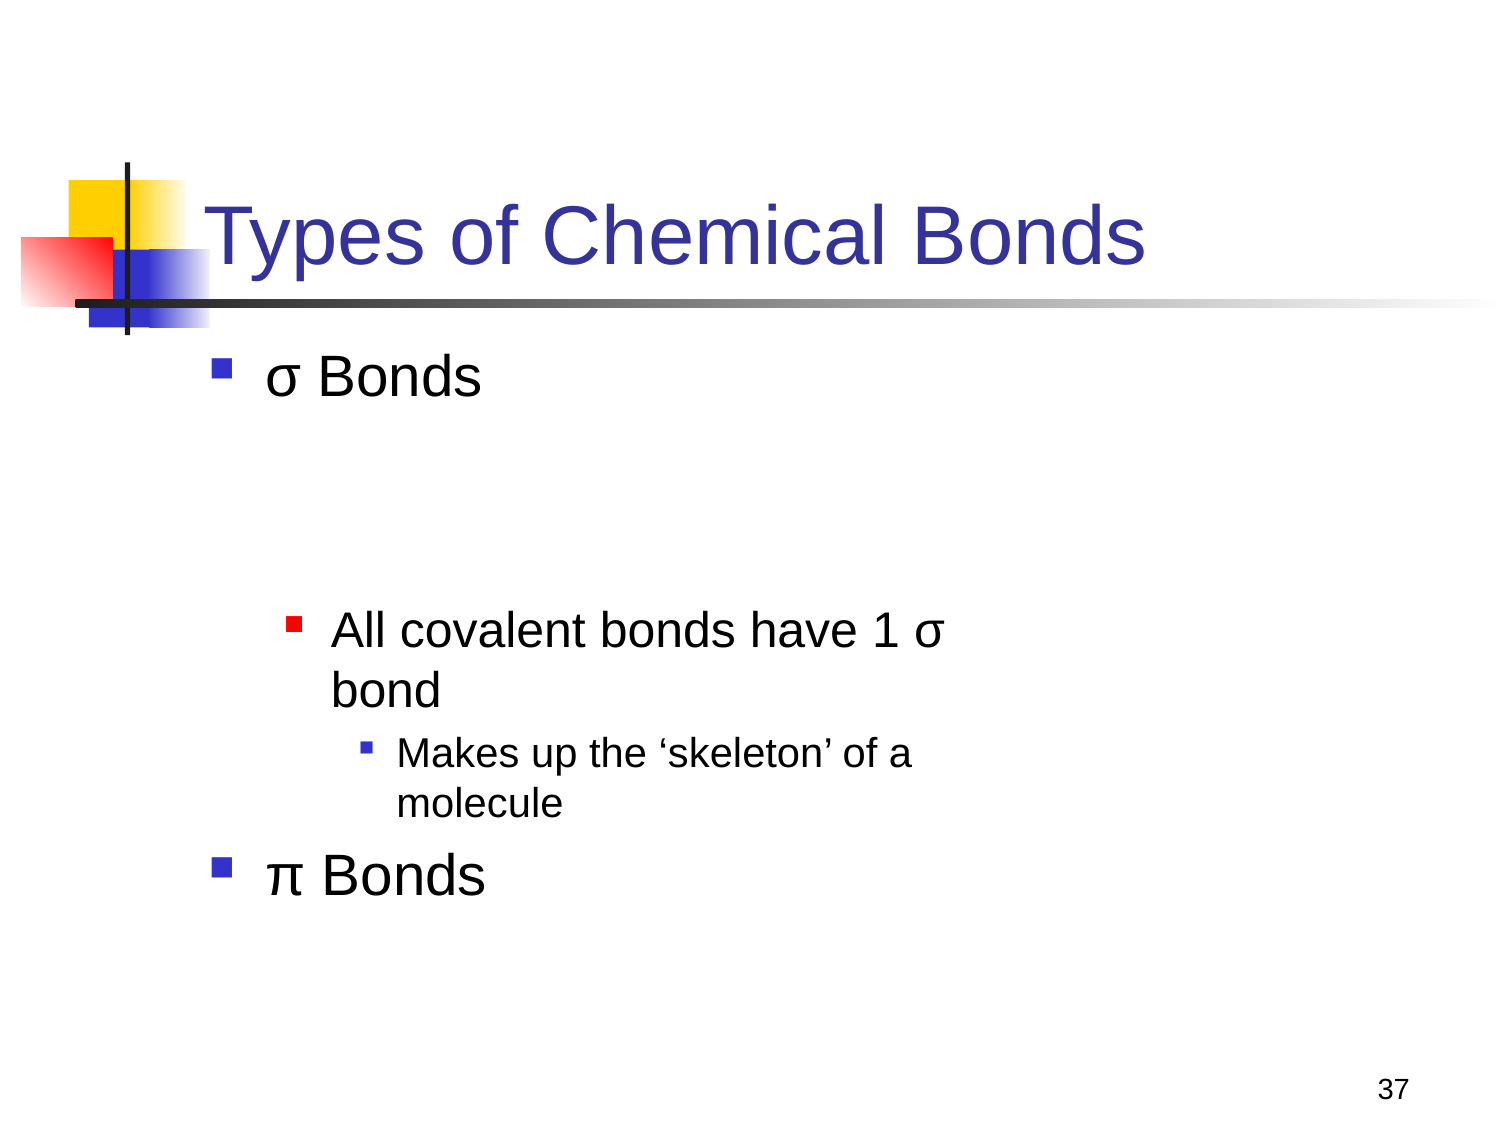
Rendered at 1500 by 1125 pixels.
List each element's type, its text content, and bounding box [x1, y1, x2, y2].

list σ Bonds All covalent bonds have 1 σ bond Makes up the ‘skeleton’ of a molecule π Bonds [193, 331, 1063, 1006]
title Types of Chemical Bonds [188, 101, 1468, 289]
slide_number 37 [1112, 1037, 1425, 1113]
